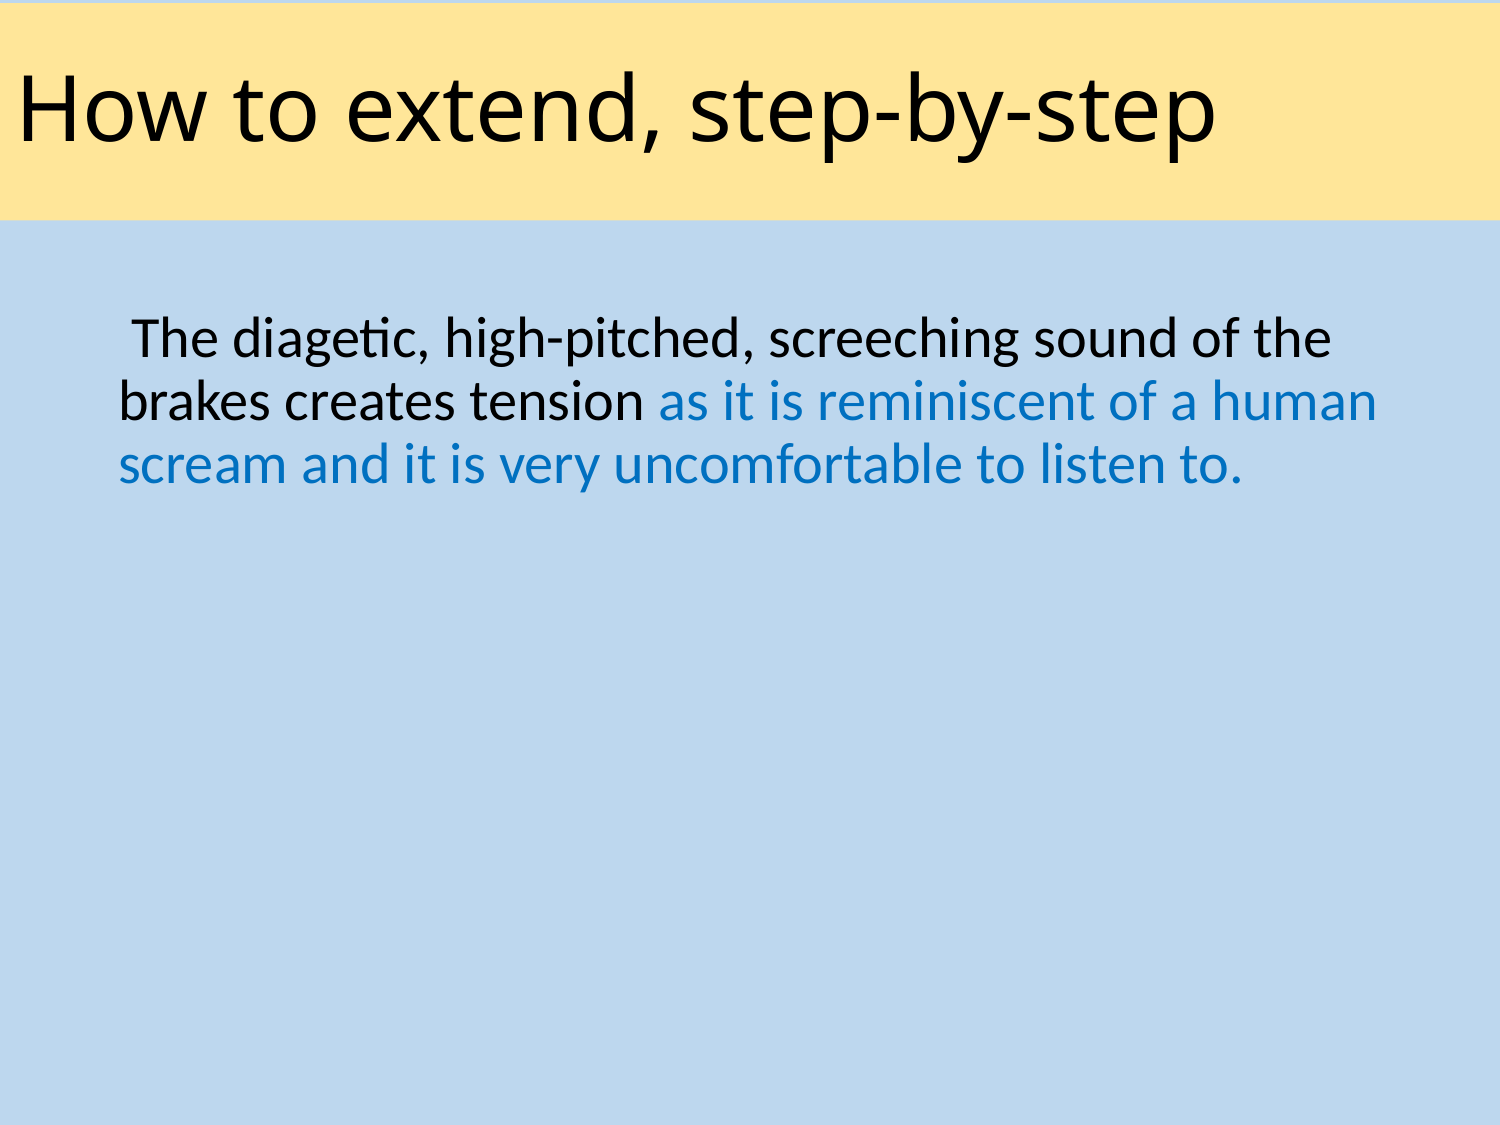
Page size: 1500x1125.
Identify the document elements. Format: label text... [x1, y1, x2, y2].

title How to extend, step-by-step [0, 3, 1500, 221]
list The diagetic, high-pitched, screeching sound of the brakes creates tension as it is reminiscent of a human scream and it is very uncomfortable to listen to. [103, 299, 1397, 1014]
